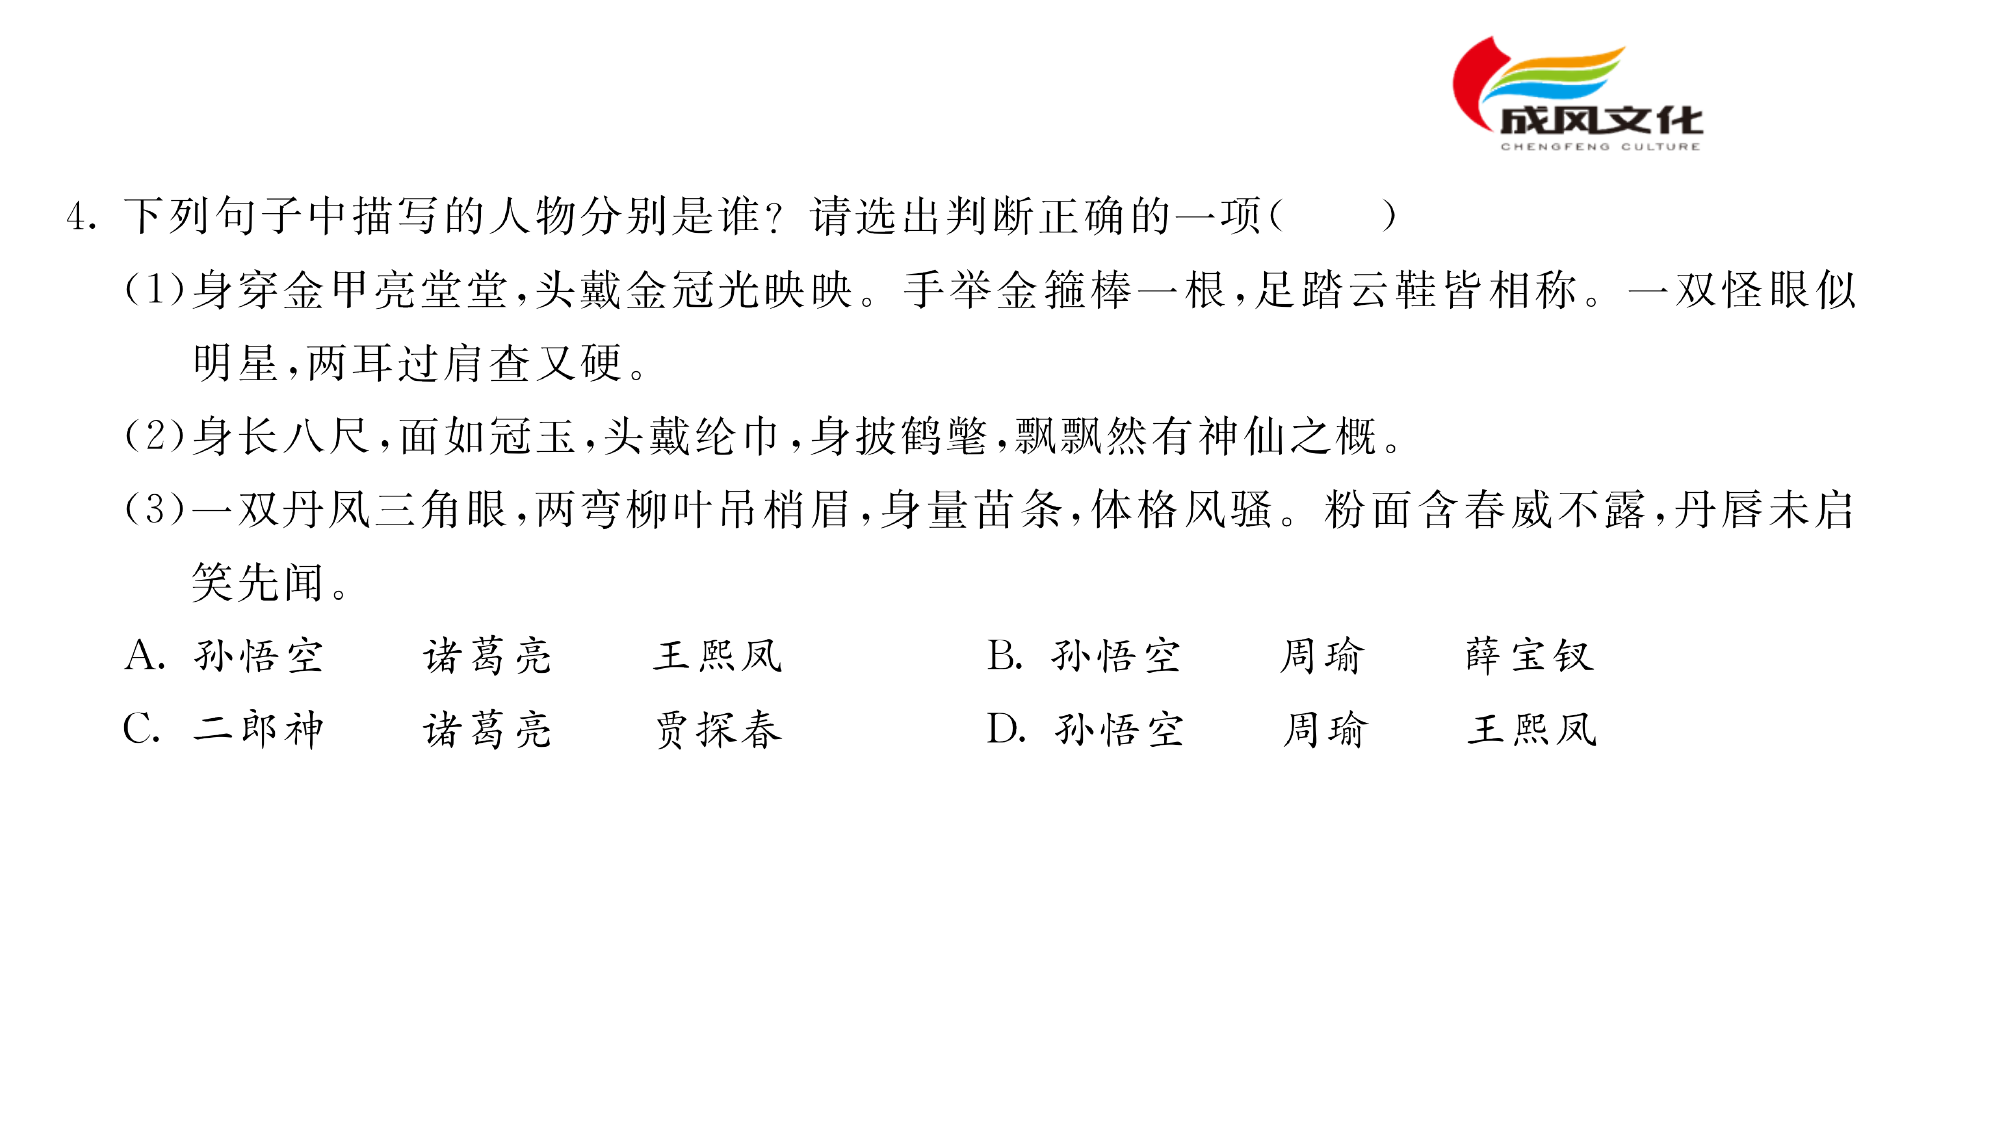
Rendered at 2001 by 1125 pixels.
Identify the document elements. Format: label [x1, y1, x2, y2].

picture [63, 30, 1954, 767]
